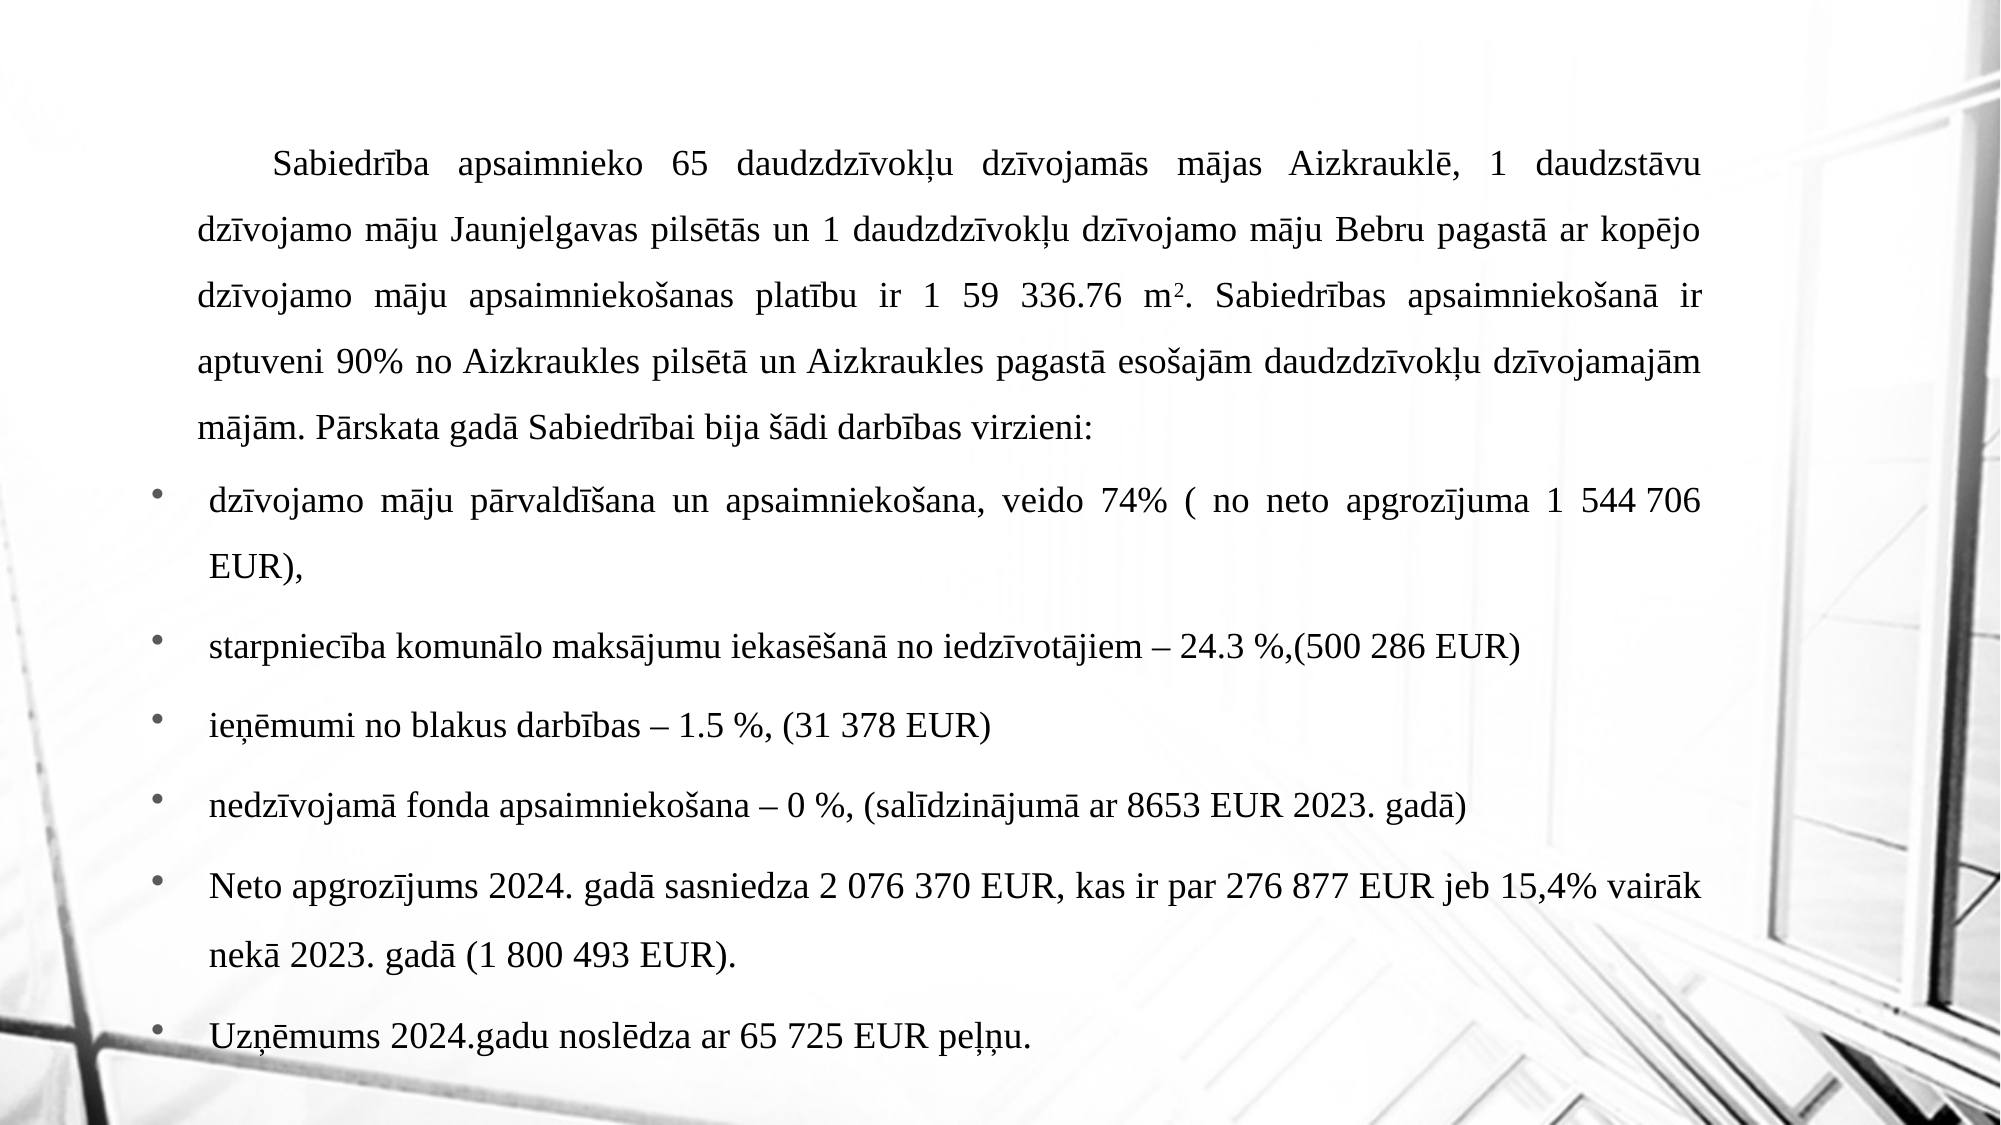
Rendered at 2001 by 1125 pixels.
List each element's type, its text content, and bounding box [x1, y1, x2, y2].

list Sabiedrība apsaimnieko 65 daudzdzīvokļu dzīvojamās mājas Aizkrauklē, 1 daudzstāvu dzīvojamo māju Jaunjelgavas pilsētās un 1 daudzdzīvokļu dzīvojamo māju Bebru pagastā ar kopējo dzīvojamo māju apsaimniekošanas platību ir 1 59 336.76 m2. Sabiedrības apsaimniekošanā ir aptuveni 90% no Aizkraukles pilsētā un Aizkraukles pagastā esošajām daudzdzīvokļu dzīvojamajām mājām. Pārskata gadā Sabiedrībai bija šādi darbības virzieni: dzīvojamo māju pārvaldīšana un apsaimniekošana, veido 74% ( no neto apgrozījuma 1 544 706 EUR), starpniecība komunālo maksājumu iekasēšanā no iedzīvotājiem – 24.3 %,(500 286 EUR) ieņēmumi no blakus darbības – 1.5 %, (31 378 EUR) nedzīvojamā fonda apsaimniekošana – 0 %, (salīdzinājumā ar 8653 EUR 2023. gadā) Neto apgrozījums 2024. gadā sasniedza 2 076 370 EUR, kas ir par 276 877 EUR jeb 15,4% vairāk nekā 2023. gadā (1 800 493 EUR). Uzņēmums 2024.gadu noslēdza ar 65 725 EUR peļņu. [137, 109, 1719, 1075]
picture [0, 0, 2001, 1125]
